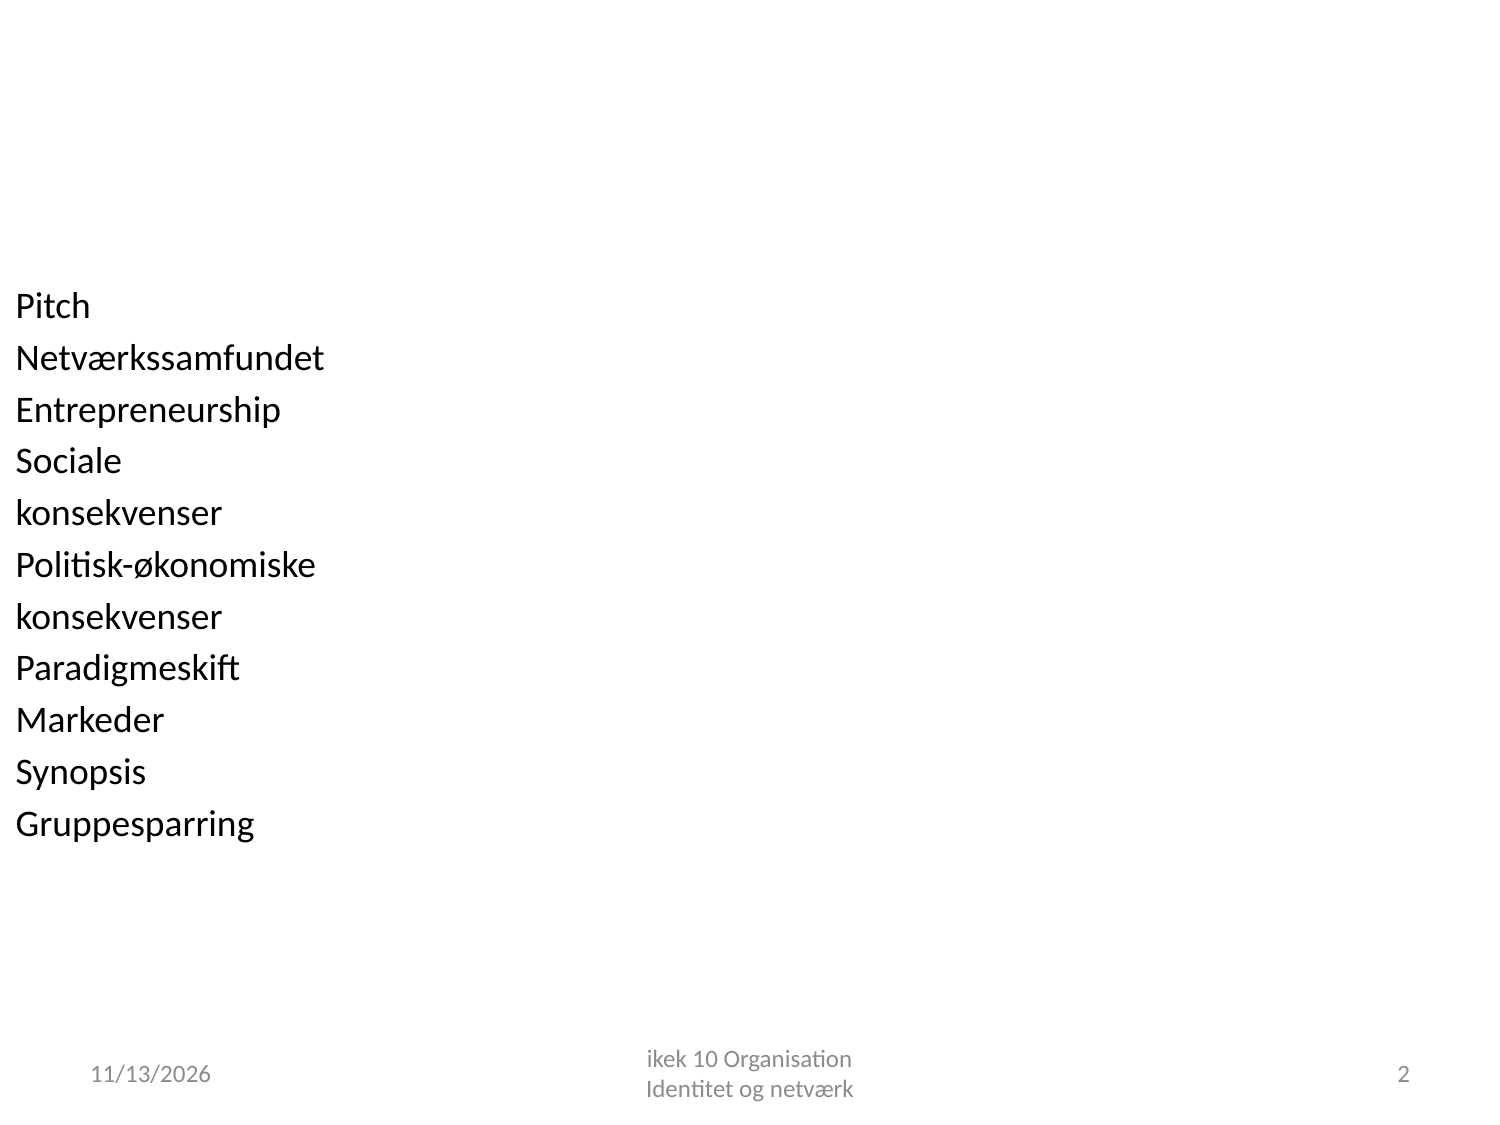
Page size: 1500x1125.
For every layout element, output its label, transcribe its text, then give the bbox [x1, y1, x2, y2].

slide_number 2 [1074, 1042, 1425, 1103]
text_box Pitch Netværkssamfundet Entrepreneurship Sociale konsekvenser Politisk-økonomiske konsekvenser Paradigmeskift Markeder Synopsis Gruppesparring [0, 267, 344, 851]
footer ikek 10 Organisation Identitet og netværk [512, 1042, 988, 1103]
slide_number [75, 1042, 425, 1103]
